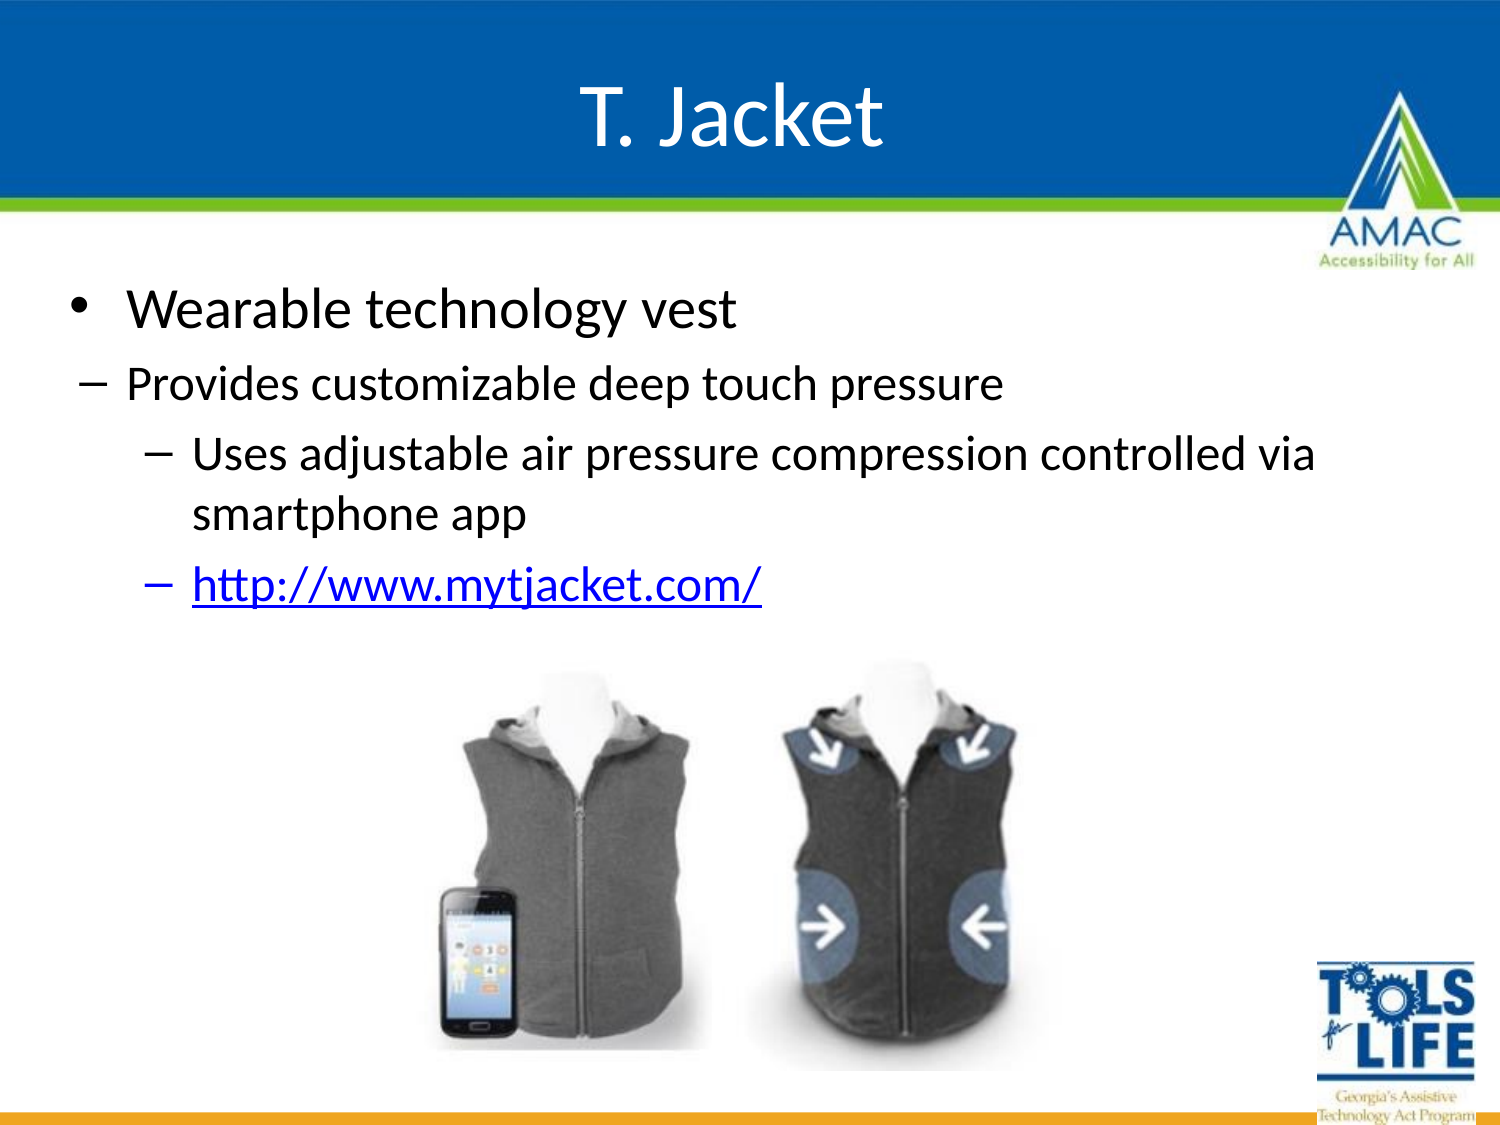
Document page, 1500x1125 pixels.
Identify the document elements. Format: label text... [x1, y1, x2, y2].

list Wearable technology vest Provides customizable deep touch pressure Uses adjustable air pressure compression controlled via smartphone app http://www.mytjacket.com/ [61, 261, 1413, 751]
title T. Jacket [57, 46, 1409, 191]
picture [349, 649, 1077, 1071]
picture [1317, 961, 1476, 1125]
picture [0, 0, 1500, 270]
